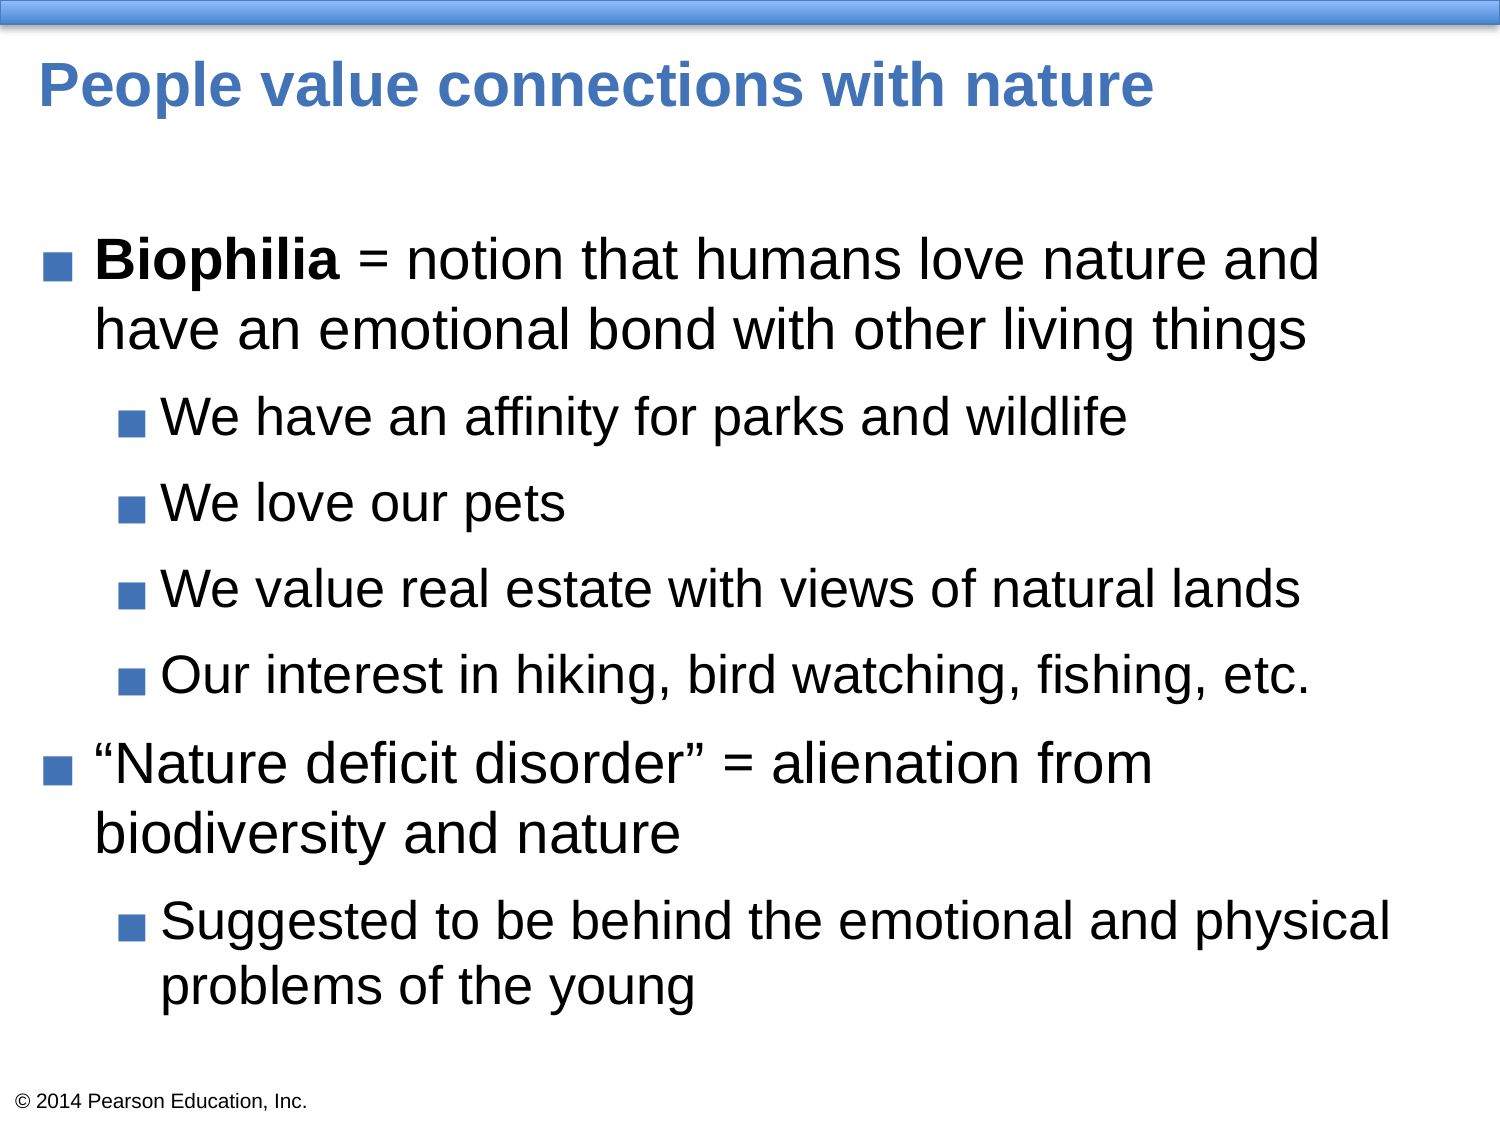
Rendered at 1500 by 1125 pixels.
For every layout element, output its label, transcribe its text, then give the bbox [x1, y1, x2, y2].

list Biophilia = notion that humans love nature and have an emotional bond with other living things We have an affinity for parks and wildlife We love our pets We value real estate with views of natural lands Our interest in hiking, bird watching, fishing, etc. “Nature deficit disorder” = alienation from biodiversity and nature Suggested to be behind the emotional and physical problems of the young [23, 213, 1476, 1075]
title People value connections with nature [23, 36, 1476, 213]
